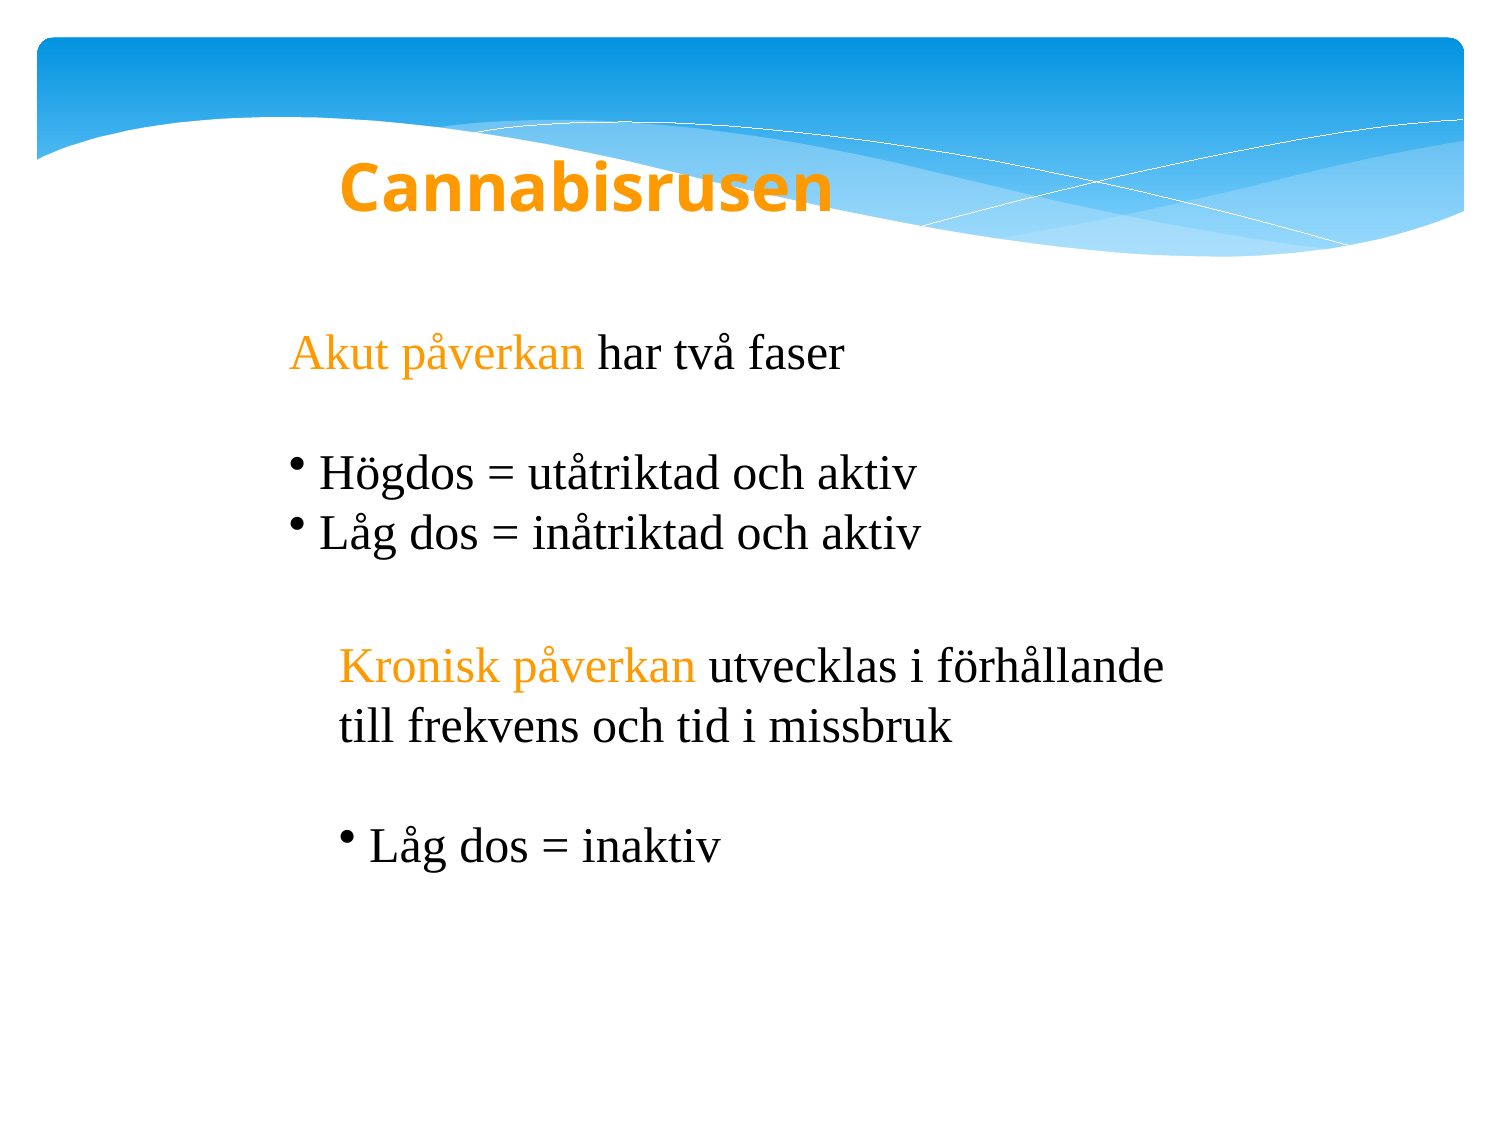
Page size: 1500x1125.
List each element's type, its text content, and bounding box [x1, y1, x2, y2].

text_box Cannabisrusen [323, 137, 851, 232]
text_box Akut påverkan har två faser Högdos = utåtriktad och aktiv Låg dos = inåtriktad och aktiv [274, 312, 937, 568]
text_box Kronisk påverkan utvecklas i förhållande till frekvens och tid i missbruk Låg dos = inaktiv [324, 624, 1193, 880]
